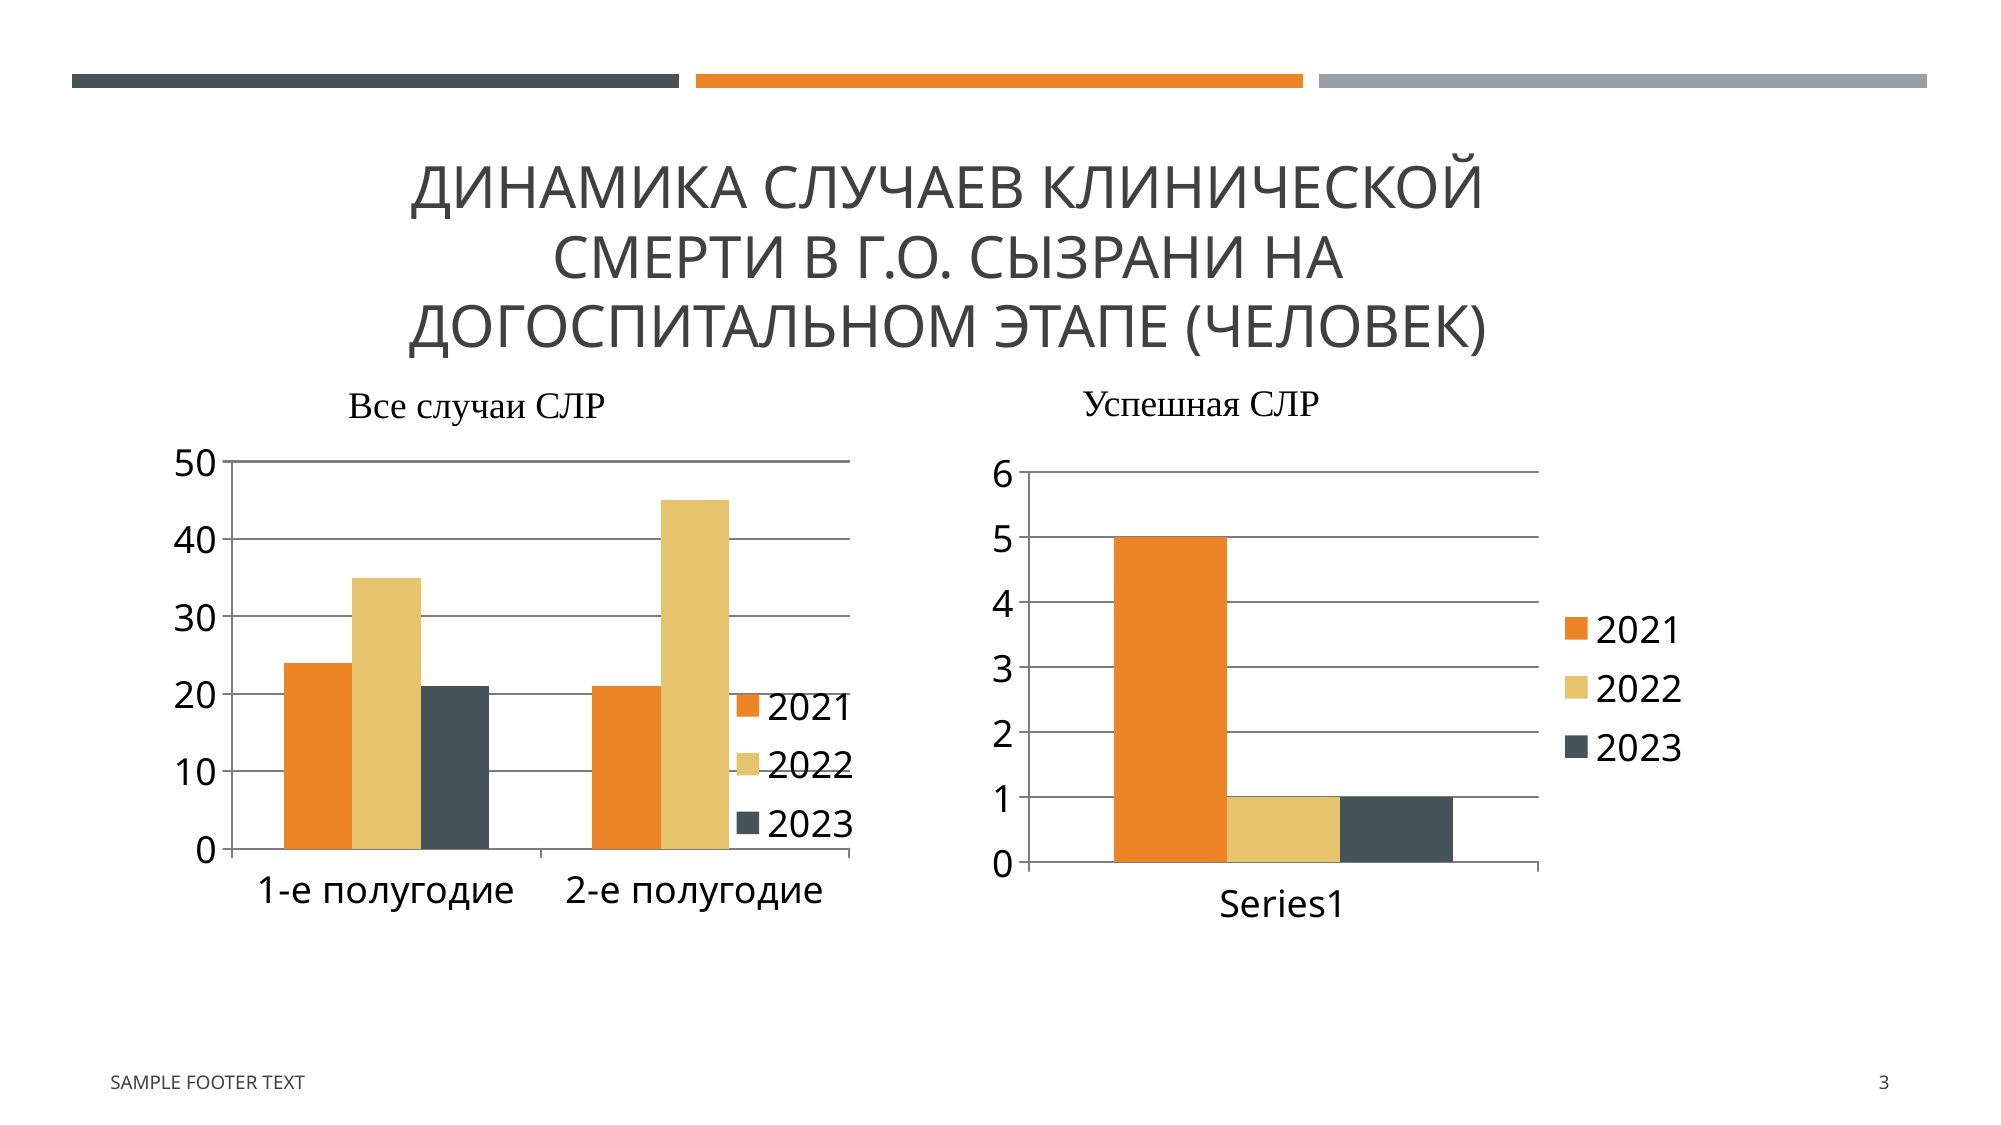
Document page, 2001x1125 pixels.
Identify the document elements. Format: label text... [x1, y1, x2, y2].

title ДИНАМИКА случаев клинической смерти в г.О. сызрани на догоспитальном этапе (человек) [308, 121, 1588, 368]
text_box Успешная СЛР [1067, 371, 1499, 434]
chart [94, 435, 881, 1089]
text_box Все случаи СЛР [333, 373, 765, 433]
footer Sample Footer Text [95, 1053, 1230, 1114]
chart [976, 435, 1709, 940]
slide_number 3 [1732, 1053, 1905, 1114]
